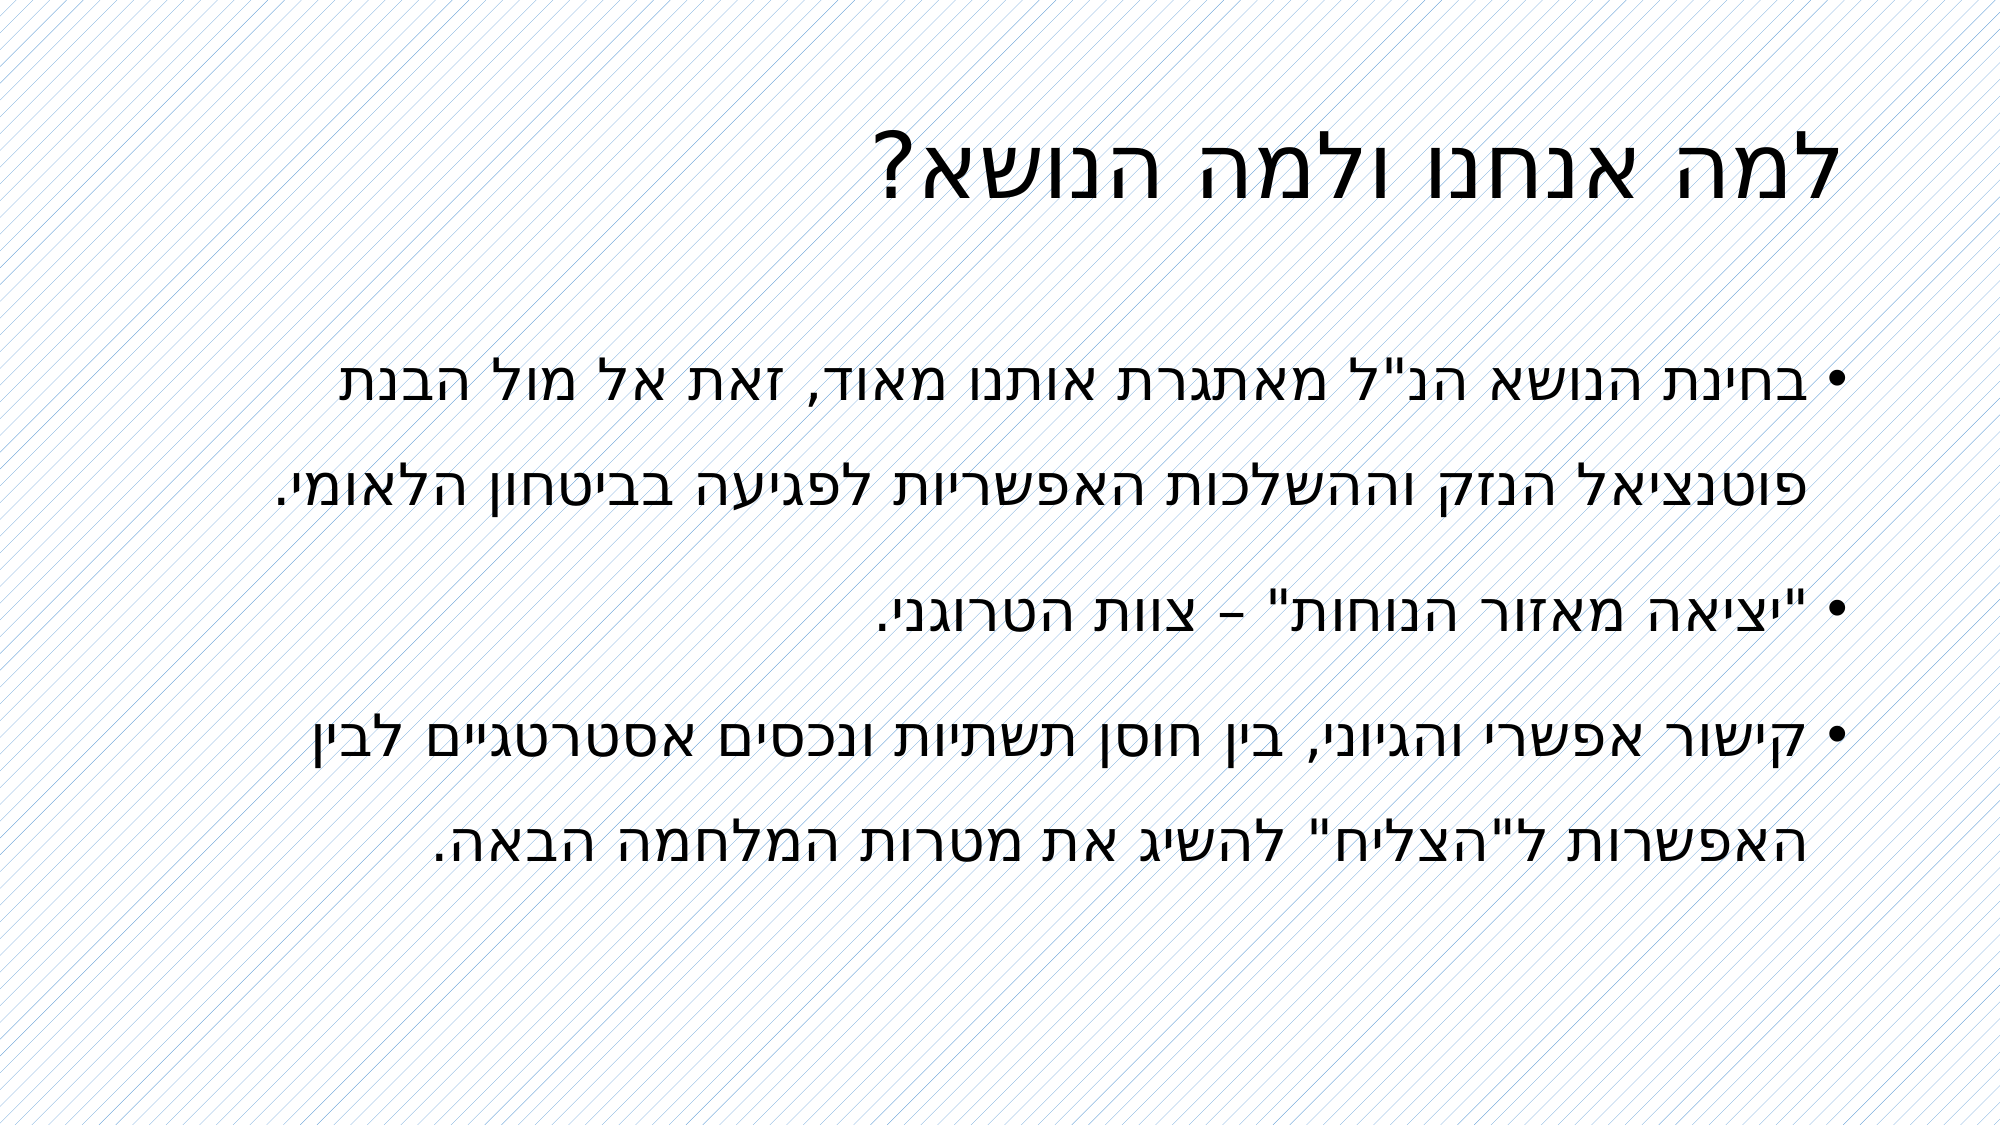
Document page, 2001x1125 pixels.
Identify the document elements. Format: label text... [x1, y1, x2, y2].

list בחינת הנושא הנ"ל מאתגרת אותנו מאוד, זאת אל מול הבנת פוטנציאל הנזק וההשלכות האפשריות לפגיעה בביטחון הלאומי. "יציאה מאזור הנוחות" – צוות הטרוגני. קישור אפשרי והגיוני, בין חוסן תשתיות ונכסים אסטרטגיים לבין האפשרות ל"הצליח" להשיג את מטרות המלחמה הבאה. [137, 299, 1863, 1014]
title למה אנחנו ולמה הנושא? [137, 59, 1863, 278]
